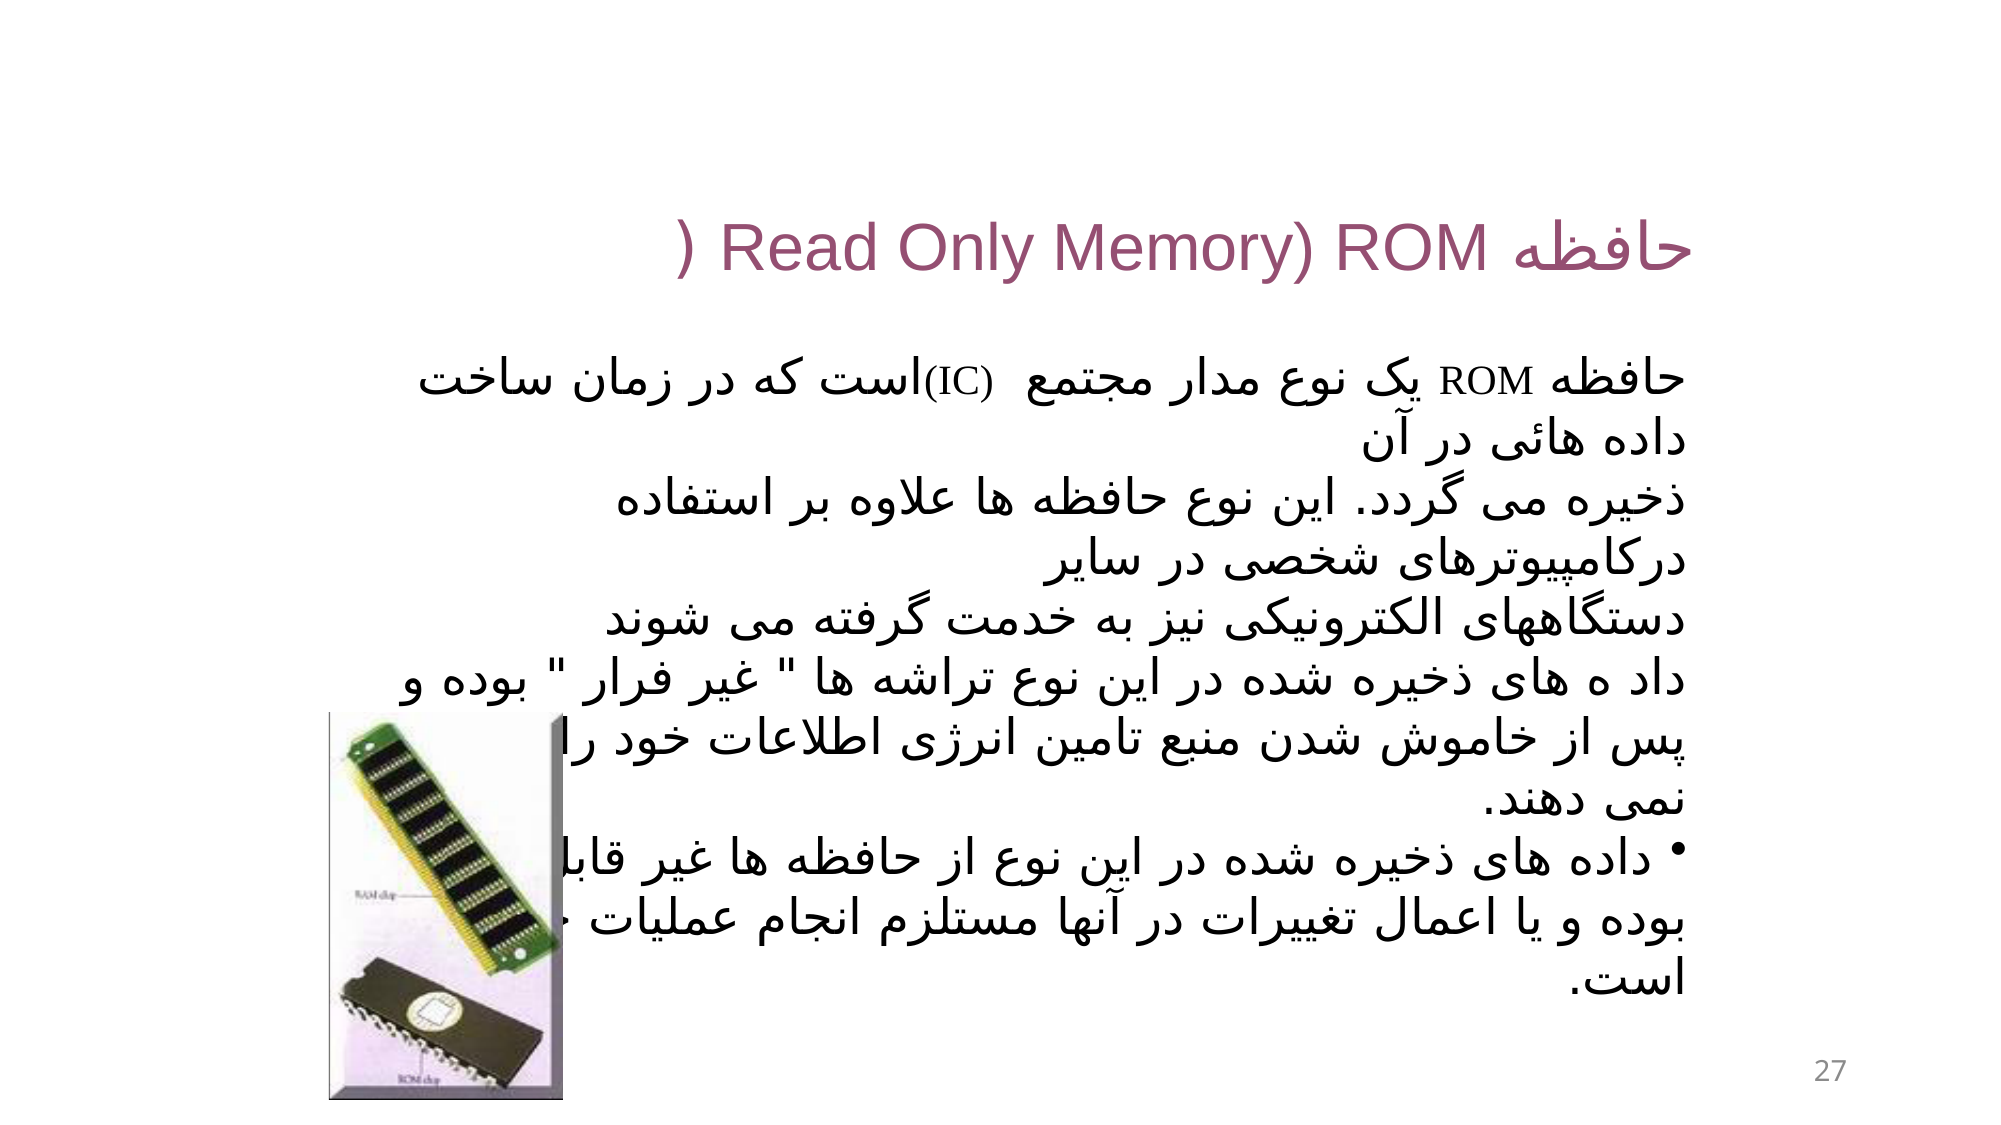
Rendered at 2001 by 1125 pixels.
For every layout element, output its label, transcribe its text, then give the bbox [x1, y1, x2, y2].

text_box حافظه ROM يک نوع مدار مجتمع (IC)است که در زمان ساخت داده هائی در آن ذخيره می گردد. اين نوع حافظه ها علاوه بر استفاده درکامپيوترهای شخصی در ساير دستگاههای الکترونيکی نيز به خدمت گرفته می شوند داد ه های ذخيره شده در اين نوع تراشه ها " غير فرار " بوده و پس از خاموش شدن منبع تامين انرژی اطلاعات خود را از دست نمی دهند. داده های ذخيره شده در اين نوع از حافظه ها غير قابل تغيير بوده و يا اعمال تغييرات در آنها مستلزم انجام عمليات خاصی است. [325, 337, 1703, 1073]
text_box حافظه Read Only Memory) ROM ( [657, 196, 1711, 291]
slide_number 27 [1412, 1042, 1863, 1103]
picture [328, 712, 563, 1100]
